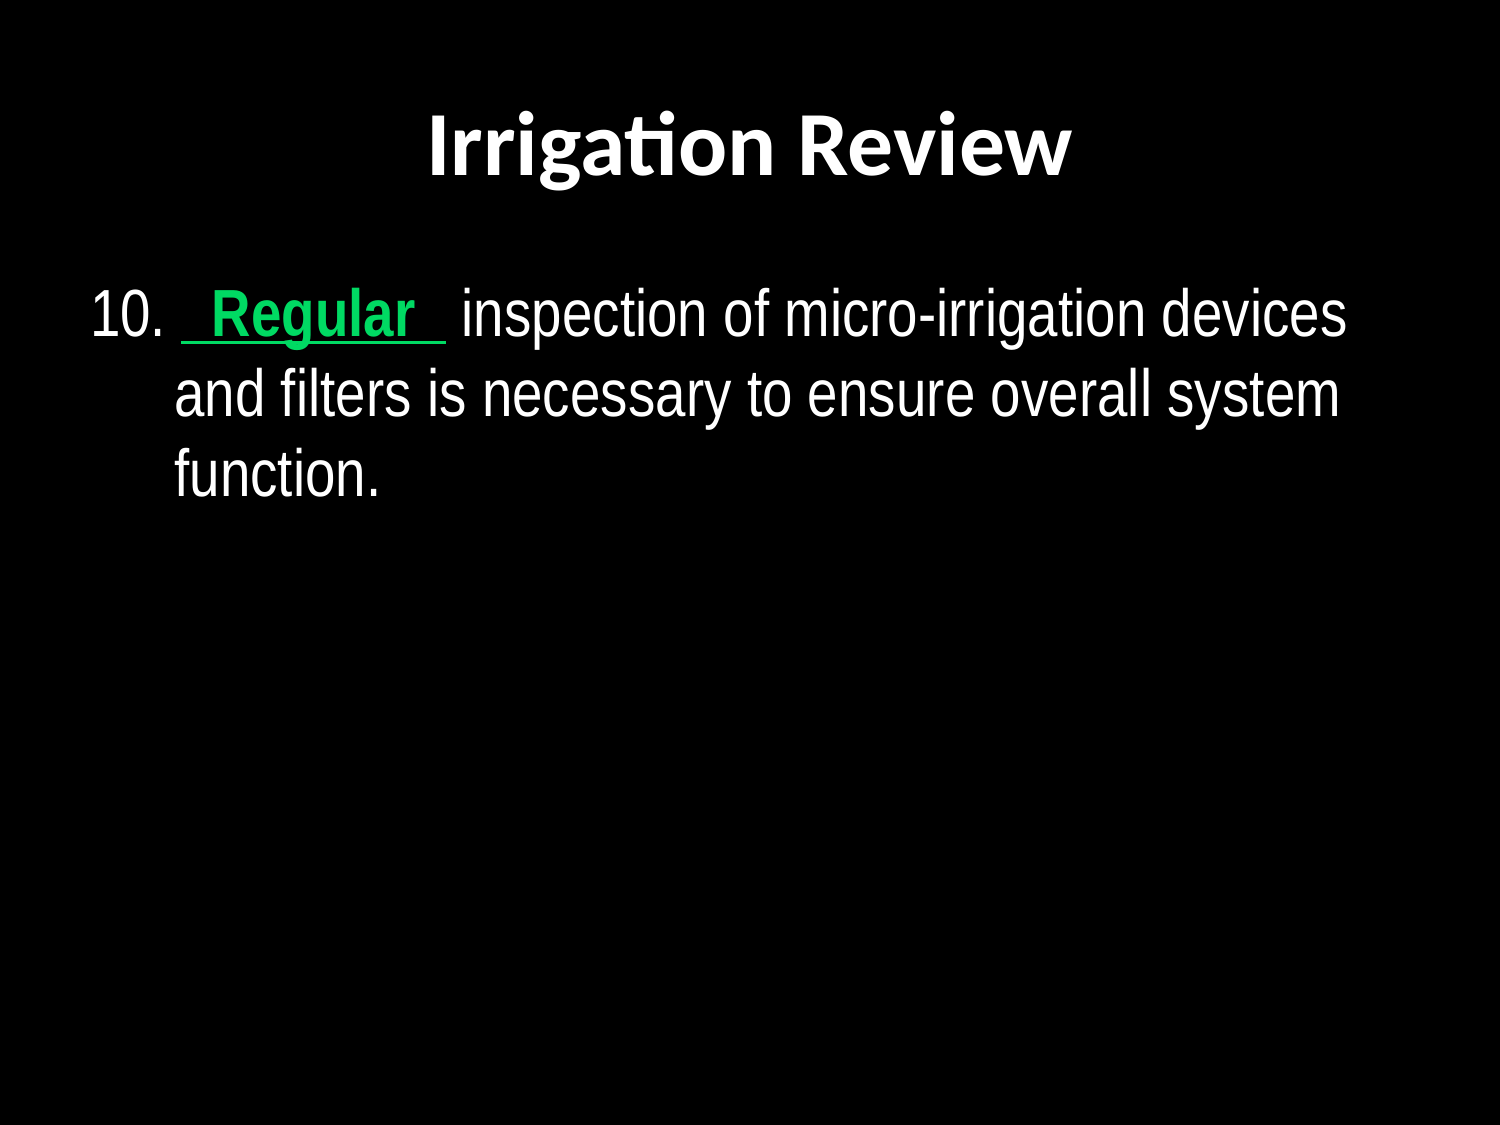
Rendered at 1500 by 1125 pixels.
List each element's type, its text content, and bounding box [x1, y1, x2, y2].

title Irrigation Review [75, 45, 1425, 233]
list 10. Regular inspection of micro-irrigation devices and filters is necessary to ensure overall system function. [75, 262, 1425, 1005]
